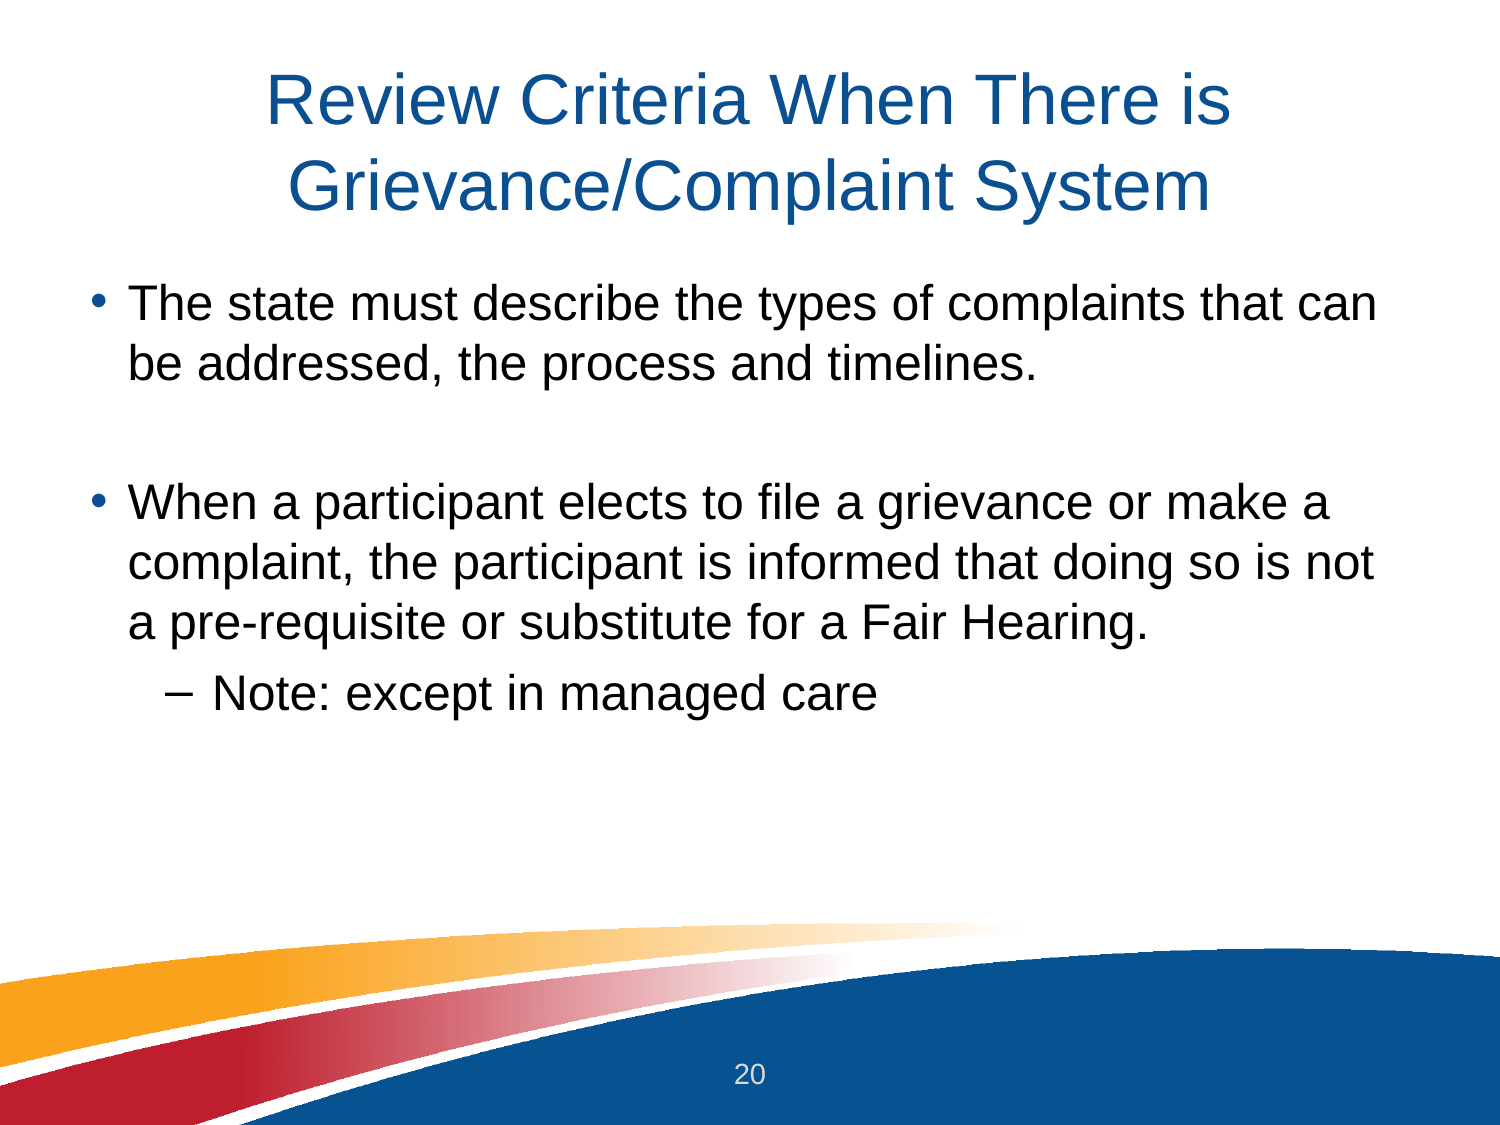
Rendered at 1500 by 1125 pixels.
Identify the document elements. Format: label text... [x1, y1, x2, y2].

list The state must describe the types of complaints that can be addressed, the process and timelines. When a participant elects to file a grievance or make a complaint, the participant is informed that doing so is not a pre-requisite or substitute for a Fair Hearing. Note: except in managed care [75, 262, 1425, 900]
picture [0, 887, 1500, 1125]
title Review Criteria When There is Grievance/Complaint System [75, 45, 1425, 233]
slide_number 20 [575, 1042, 925, 1103]
